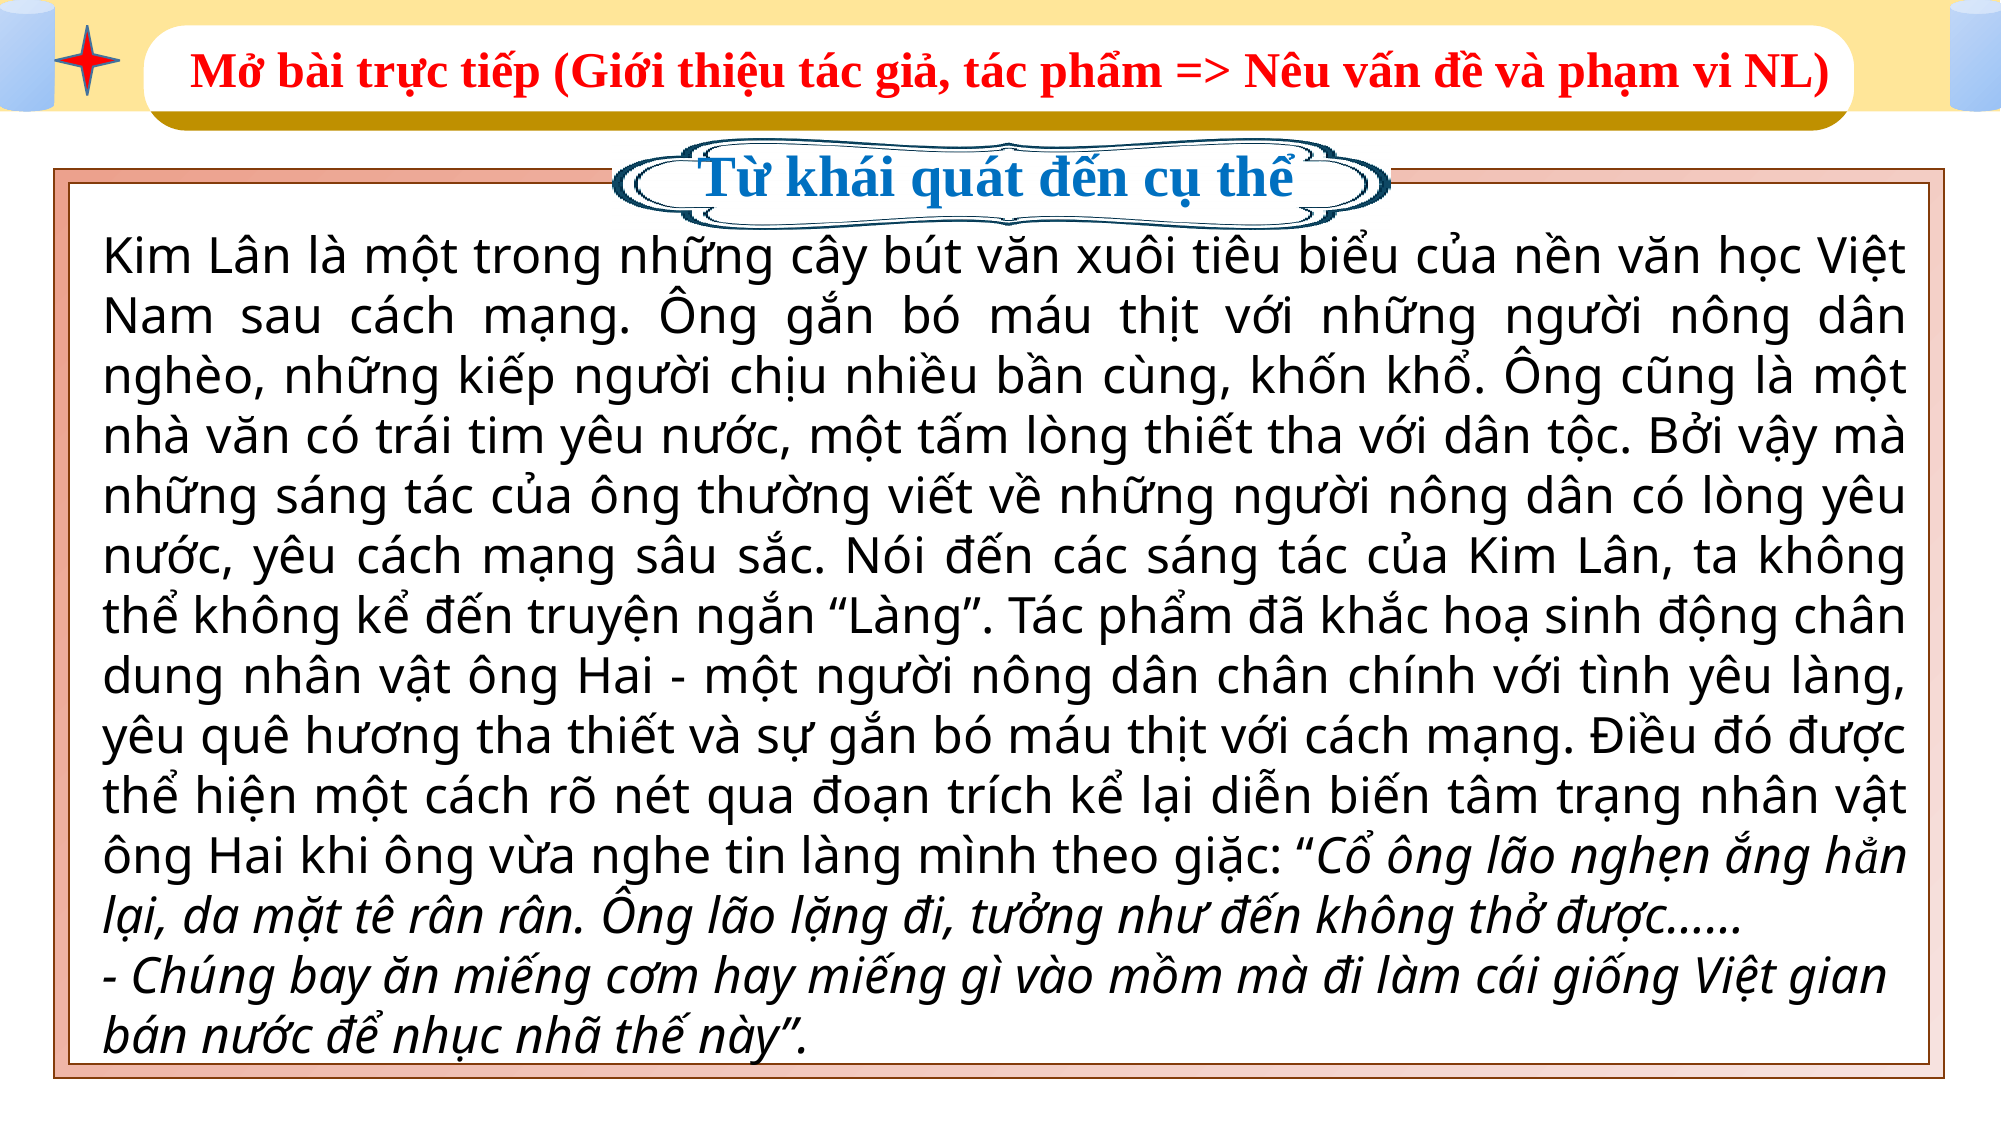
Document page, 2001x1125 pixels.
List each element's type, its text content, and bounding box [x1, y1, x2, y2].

text_box [1949, 0, 2000, 113]
text_box [145, 50, 1848, 110]
text_box [0, 108, 18, 113]
text_box [148, 110, 1850, 132]
text_box [54, 25, 121, 96]
text_box [0, 0, 56, 113]
text_box Từ khái quát đến cụ thể [682, 130, 1391, 138]
text_box [36, 0, 1968, 113]
text_box Kim Lân là một trong những cây bút văn xuôi tiêu biểu của nền văn học Việt Nam sau cách mạng. Ông gắn bó máu thịt với những người nông dân nghèo, những kiếp người chịu nhiều bần cùng, khốn khổ. Ông cũng là một nhà văn có trái tim yêu nước, một tấm lòng thiết tha với dân tộc. Bởi vậy mà những sáng tác của ông thường viết về những người nông dân có lòng yêu nước, yêu cách mạng sâu sắc. Nói đến các sáng tác của Kim Lân, ta không thể không kể đến truyện ngắn “Làng”. Tác phẩm đã khắc hoạ sinh động chân dung nhân vật ông Hai - một người nông dân chân chính với tình yêu làng, yêu quê hương tha thiết và sự gắn bó máu thịt với cách mạng. Điều đó được thể hiện một cách rõ nét qua đoạn trích kể lại diễn biến tâm trạng nhân vật ông Hai khi ông vừa nghe tin làng mình theo giặc: “Cổ ông lão nghẹn ắng hẳn lại, da mặt tê rân rân. Ông lão lặng đi, tưởng như đến không thở được…… - Chúng bay ăn miếng cơm hay miếng gì vào mồm mà đi làm cái giống Việt gian bán nước để nhục nhã thế này”. [87, 216, 1924, 1072]
text_box [53, 168, 1945, 1079]
text_box Mở bài trực tiếp (Giới thiệu tác giả, tác phẩm => Nêu vấn đề và phạm vi NL) [150, 29, 1871, 105]
picture [612, 138, 1391, 230]
